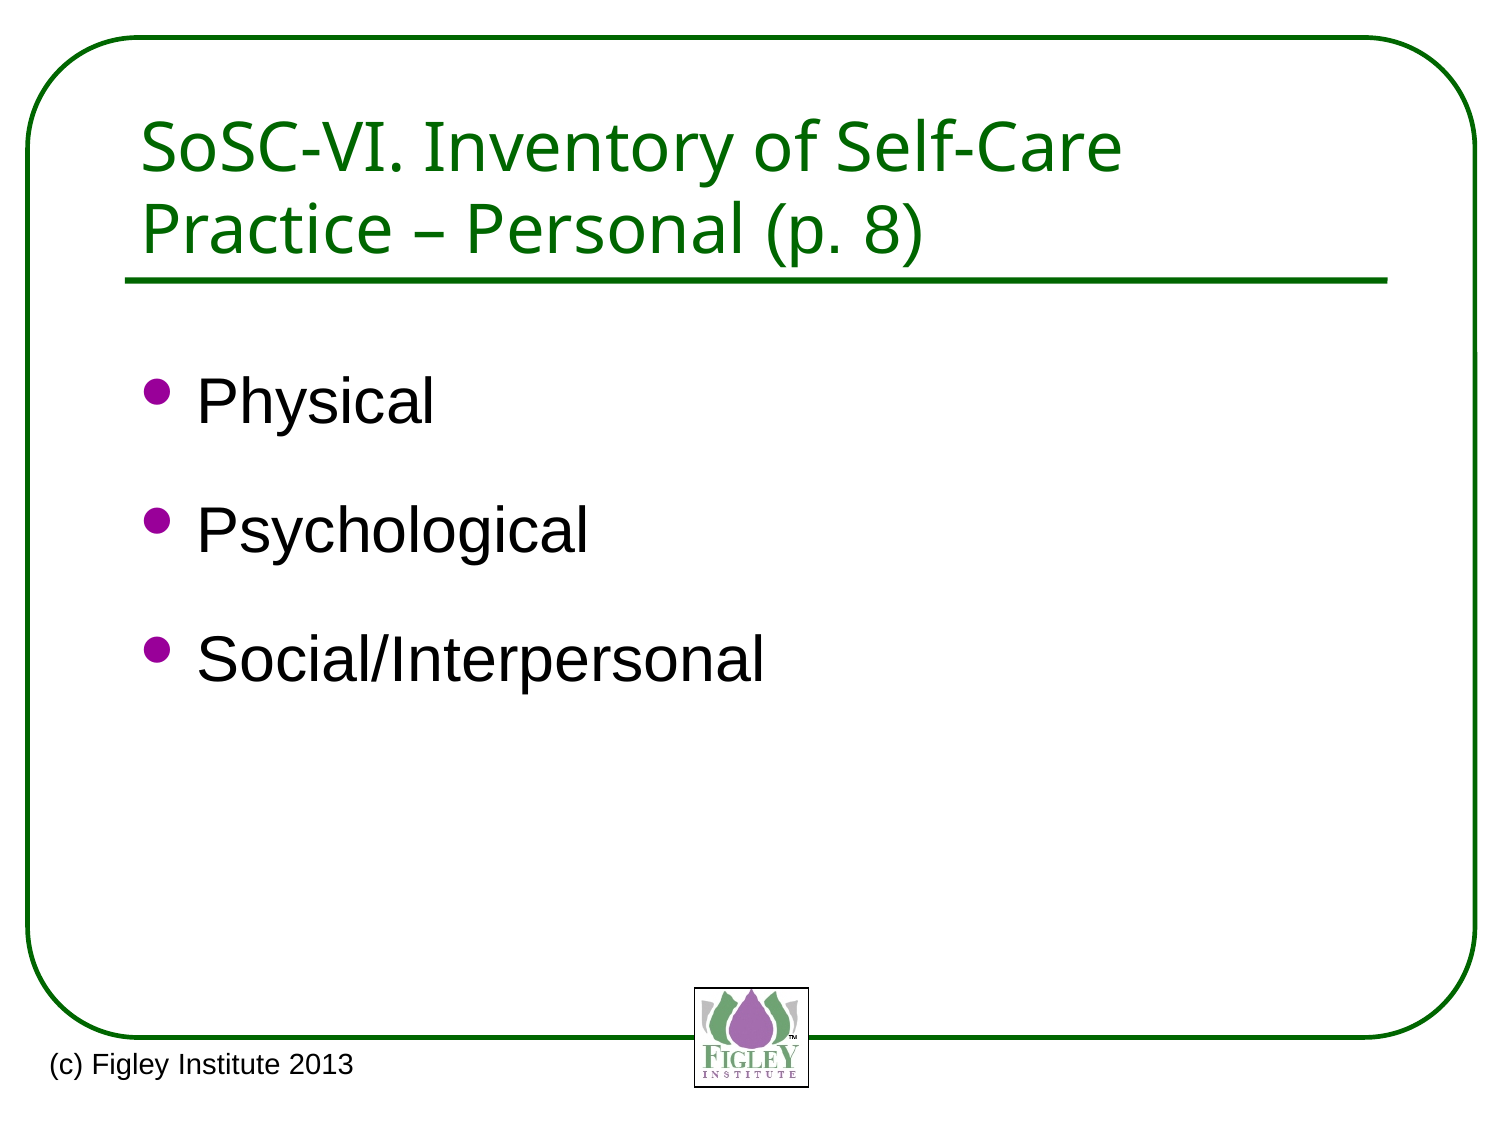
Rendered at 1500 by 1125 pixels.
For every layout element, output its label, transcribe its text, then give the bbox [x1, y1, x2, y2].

slide_number (c) Figley Institute 2013 [32, 1038, 371, 1114]
picture [695, 989, 808, 1086]
list Physical Psychological Social/Interpersonal [125, 312, 1388, 975]
title SoSC-VI. Inventory of Self-Care Practice – Personal (p. 8) [125, 87, 1388, 275]
